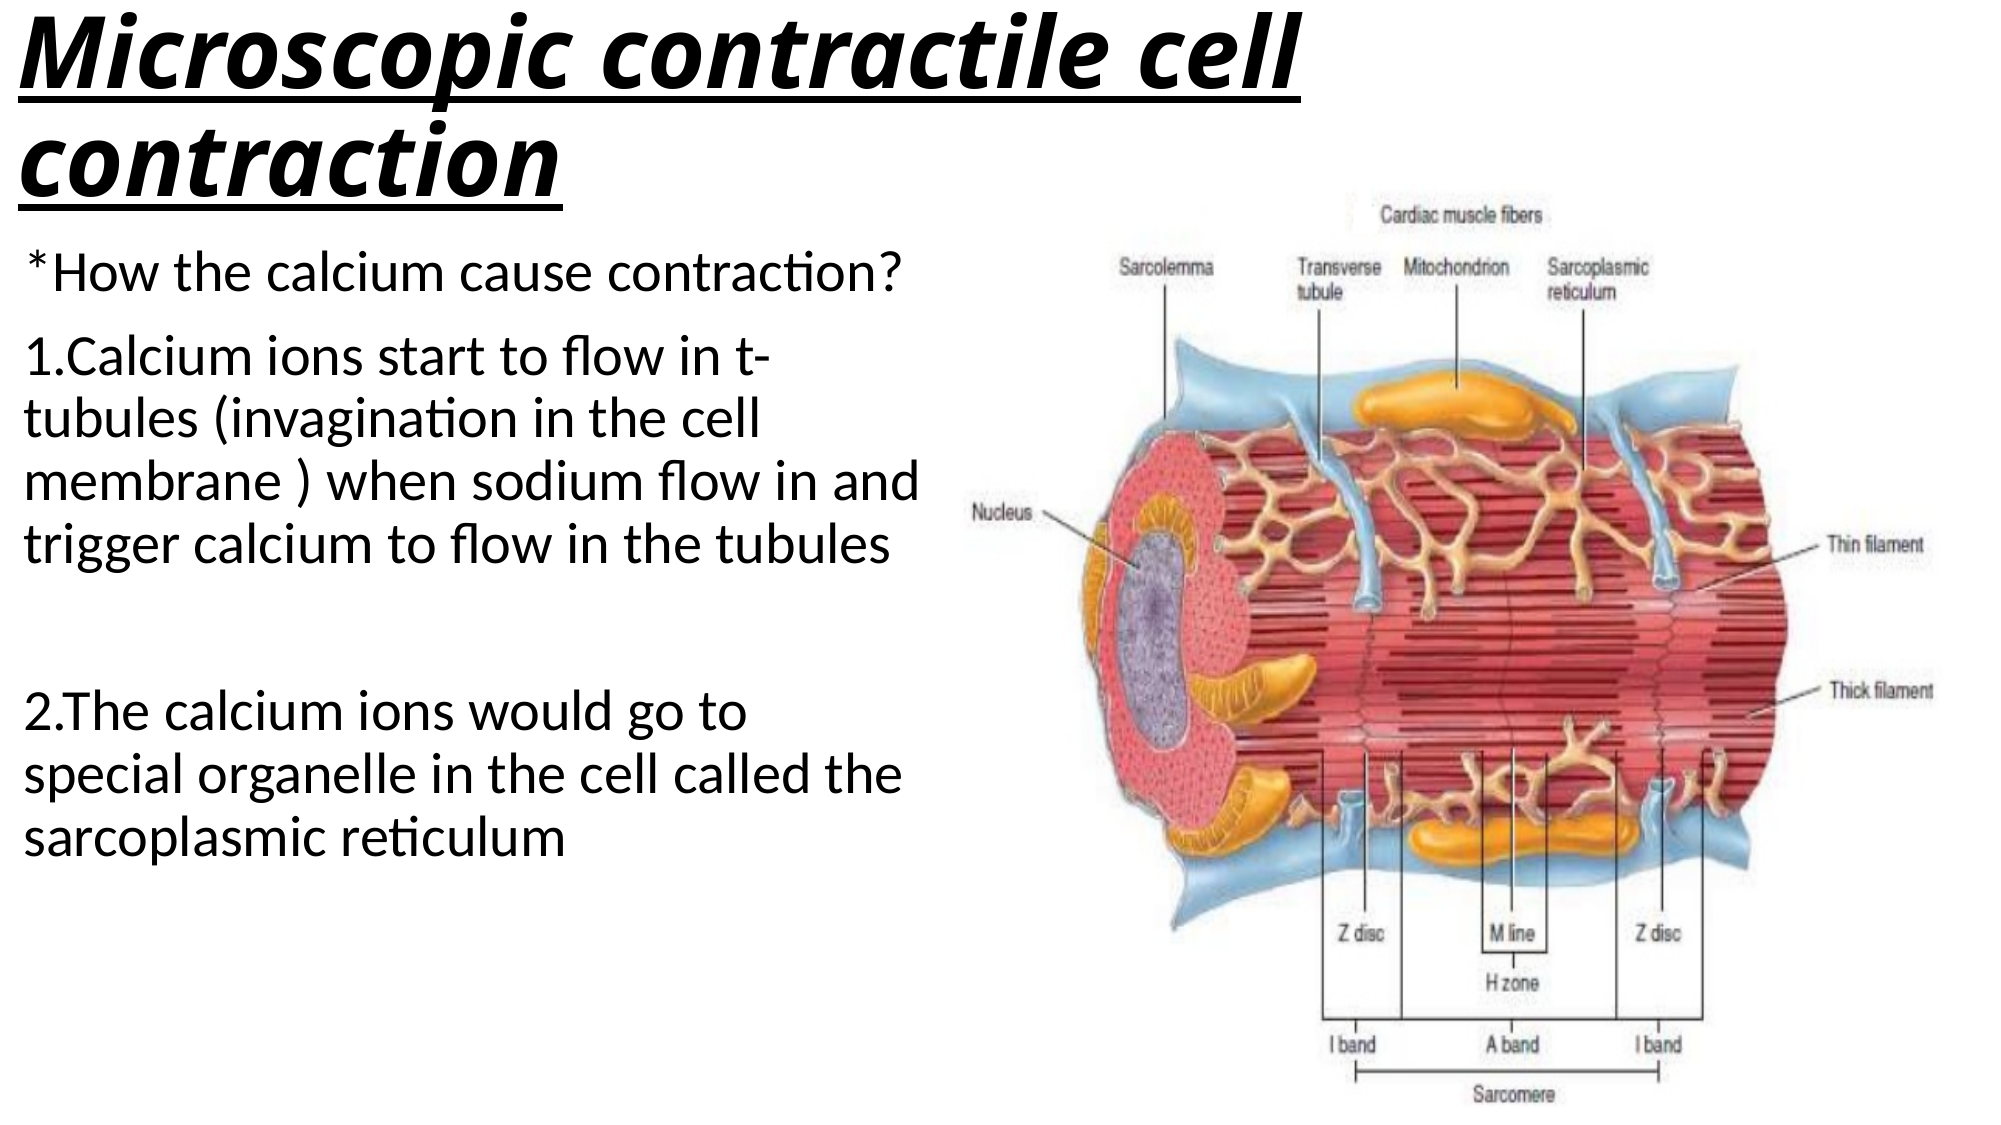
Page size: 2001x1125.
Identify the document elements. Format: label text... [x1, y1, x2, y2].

title Microscopic contractile cell contraction [2, 1, 1584, 219]
picture [941, 184, 2000, 1107]
list *How the calcium cause contraction? 1.Calcium ions start to flow in t- tubules (invagination in the cell membrane ) when sodium flow in and trigger calcium to flow in the tubules 2.The calcium ions would go to special organelle in the cell called the sarcoplasmic reticulum [8, 233, 965, 1125]
